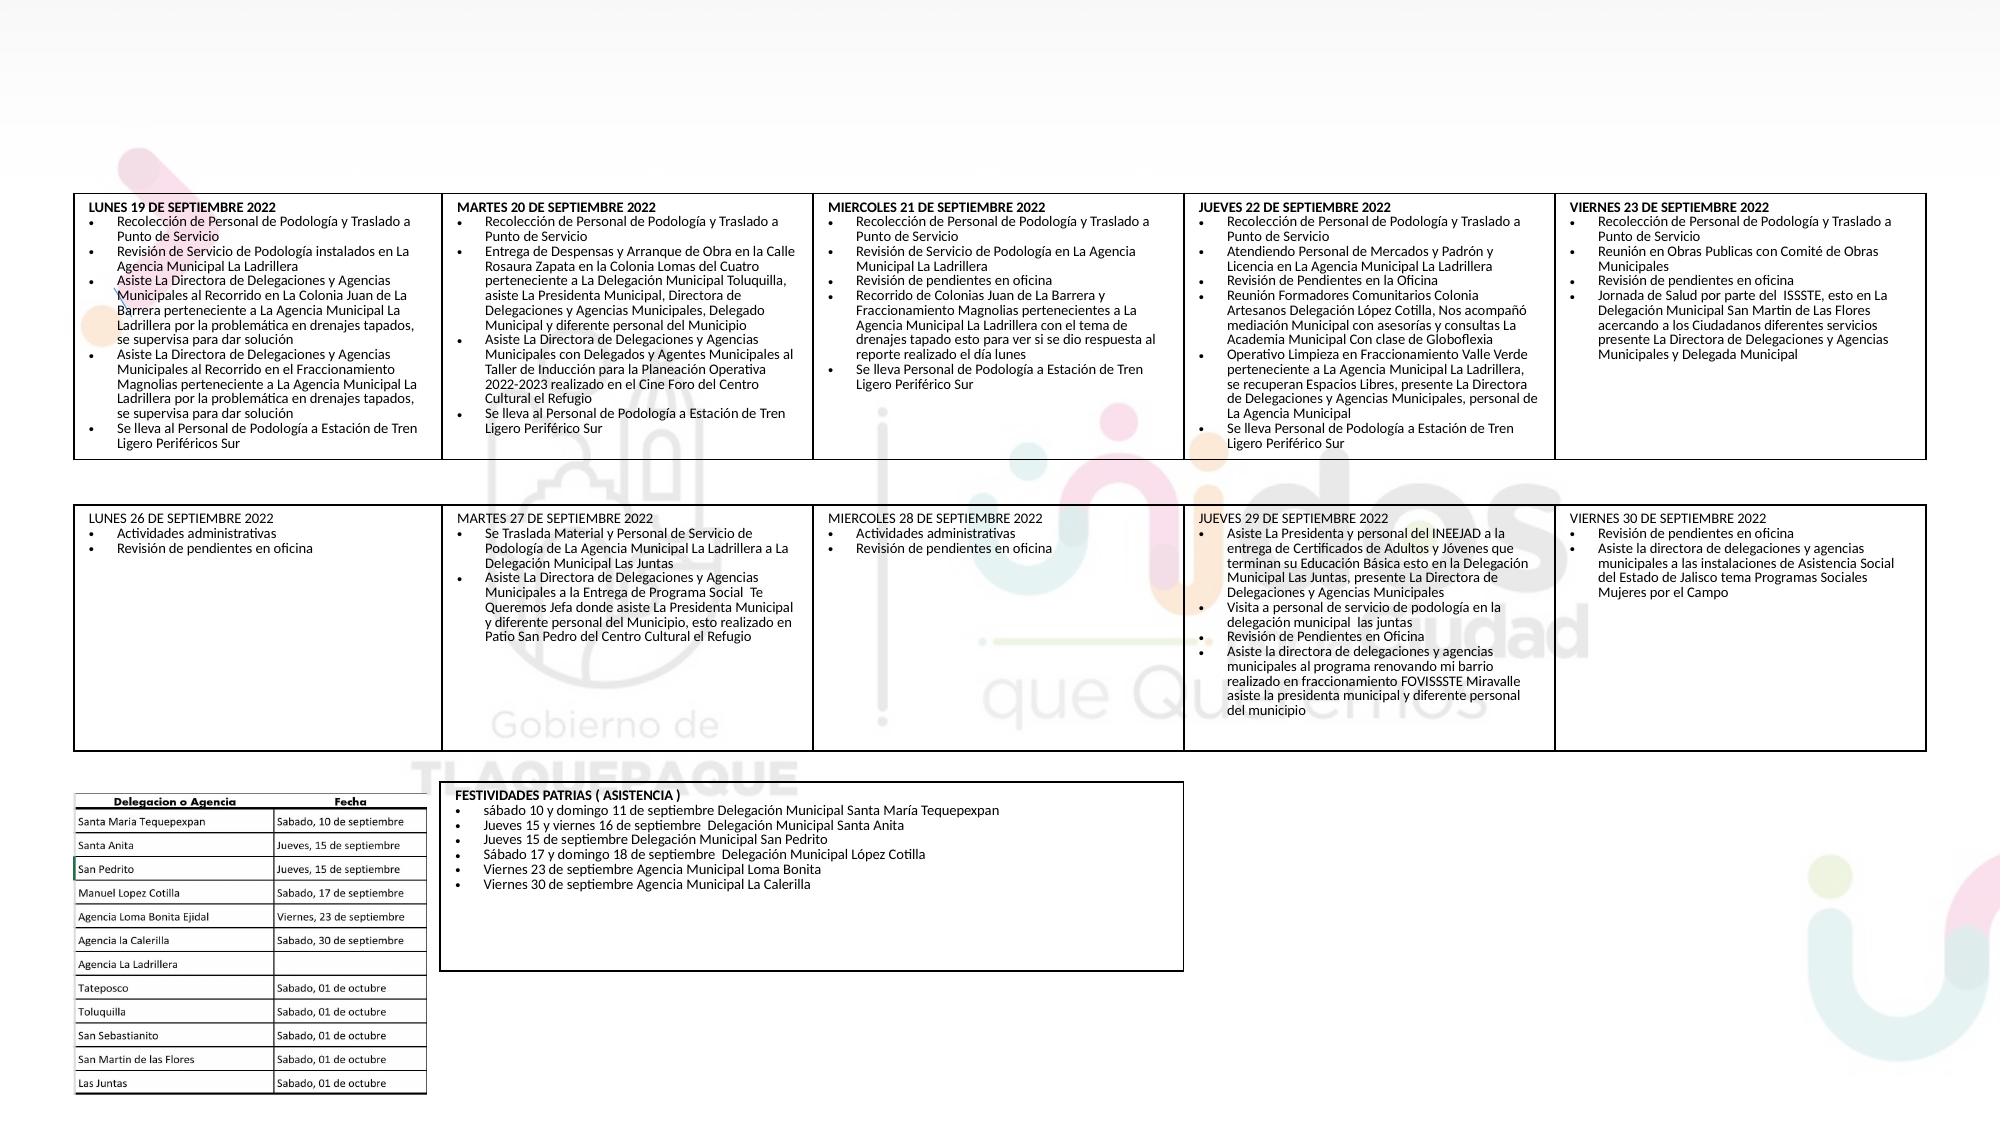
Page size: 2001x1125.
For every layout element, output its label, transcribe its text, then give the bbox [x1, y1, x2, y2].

table_header LUNES 26 DE SEPTIEMBRE 2022 Actividades administrativas Revisión de pendientes en oficina [75, 506, 441, 750]
table_header VIERNES 23 DE SEPTIEMBRE 2022 Recolección de Personal de Podología y Traslado a Punto de Servicio Reunión en Obras Publicas con Comité de Obras Municipales Revisión de pendientes en oficina Jornada de Salud por parte del ISSSTE, esto en La Delegación Municipal San Martin de Las Flores acercando a los Ciudadanos diferentes servicios presente La Directora de Delegaciones y Agencias Municipales y Delegada Municipal [1556, 194, 1925, 459]
picture [73, 793, 427, 1095]
table_header JUEVES 22 DE SEPTIEMBRE 2022 Recolección de Personal de Podología y Traslado a Punto de Servicio Atendiendo Personal de Mercados y Padrón y Licencia en La Agencia Municipal La Ladrillera Revisión de Pendientes en la Oficina Reunión Formadores Comunitarios Colonia Artesanos Delegación López Cotilla, Nos acompañó mediación Municipal con asesorías y consultas La Academia Municipal Con clase de Globoflexia Operativo Limpieza en Fraccionamiento Valle Verde perteneciente a La Agencia Municipal La Ladrillera, se recuperan Espacios Libres, presente La Directora de Delegaciones y Agencias Municipales, personal de La Agencia Municipal Se lleva Personal de Podología a Estación de Tren Ligero Periférico Sur [1185, 194, 1554, 459]
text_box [113, 287, 132, 318]
table_header JUEVES 29 DE SEPTIEMBRE 2022 Asiste La Presidenta y personal del INEEJAD a la entrega de Certificados de Adultos y Jóvenes que terminan su Educación Básica esto en la Delegación Municipal Las Juntas, presente La Directora de Delegaciones y Agencias Municipales Visita a personal de servicio de podología en la delegación municipal las juntas Revisión de Pendientes en Oficina Asiste la directora de delegaciones y agencias municipales al programa renovando mi barrio realizado en fraccionamiento FOVISSSTE Miravalle asiste la presidenta municipal y diferente personal del municipio [1185, 506, 1554, 750]
table_header MARTES 27 DE SEPTIEMBRE 2022 Se Traslada Material y Personal de Servicio de Podología de La Agencia Municipal La Ladrillera a La Delegación Municipal Las Juntas Asiste La Directora de Delegaciones y Agencias Municipales a la Entrega de Programa Social Te Queremos Jefa donde asiste La Presidenta Municipal y diferente personal del Municipio, esto realizado en Patio San Pedro del Centro Cultural el Refugio [443, 506, 812, 750]
table_header LUNES 19 DE SEPTIEMBRE 2022 Recolección de Personal de Podología y Traslado a Punto de Servicio Revisión de Servicio de Podología instalados en La Agencia Municipal La Ladrillera Asiste La Directora de Delegaciones y Agencias Municipales al Recorrido en La Colonia Juan de La Barrera perteneciente a La Agencia Municipal La Ladrillera por la problemática en drenajes tapados, se supervisa para dar solución Asiste La Directora de Delegaciones y Agencias Municipales al Recorrido en el Fraccionamiento Magnolias perteneciente a La Agencia Municipal La Ladrillera por la problemática en drenajes tapados, se supervisa para dar solución Se lleva al Personal de Podología a Estación de Tren Ligero Periféricos Sur [75, 194, 441, 459]
table_header MARTES 20 DE SEPTIEMBRE 2022 Recolección de Personal de Podología y Traslado a Punto de Servicio Entrega de Despensas y Arranque de Obra en la Calle Rosaura Zapata en la Colonia Lomas del Cuatro perteneciente a La Delegación Municipal Toluquilla, asiste La Presidenta Municipal, Directora de Delegaciones y Agencias Municipales, Delegado Municipal y diferente personal del Municipio Asiste La Directora de Delegaciones y Agencias Municipales con Delegados y Agentes Municipales al Taller de Inducción para la Planeación Operativa 2022-2023 realizado en el Cine Foro del Centro Cultural el Refugio Se lleva al Personal de Podología a Estación de Tren Ligero Periférico Sur [443, 194, 812, 459]
table_header MIERCOLES 21 DE SEPTIEMBRE 2022 Recolección de Personal de Podología y Traslado a Punto de Servicio Revisión de Servicio de Podología en La Agencia Municipal La Ladrillera Revisión de pendientes en oficina Recorrido de Colonias Juan de La Barrera y Fraccionamiento Magnolias pertenecientes a La Agencia Municipal La Ladrillera con el tema de drenajes tapado esto para ver si se dio respuesta al reporte realizado el día lunes Se lleva Personal de Podología a Estación de Tren Ligero Periférico Sur [814, 194, 1183, 459]
table_header MIERCOLES 28 DE SEPTIEMBRE 2022 Actividades administrativas Revisión de pendientes en oficina [814, 506, 1183, 750]
table_header VIERNES 30 DE SEPTIEMBRE 2022 Revisión de pendientes en oficina Asiste la directora de delegaciones y agencias municipales a las instalaciones de Asistencia Social del Estado de Jalisco tema Programas Sociales Mujeres por el Campo [1556, 506, 1925, 750]
table_header FESTIVIDADES PATRIAS ( ASISTENCIA ) sábado 10 y domingo 11 de septiembre Delegación Municipal Santa María Tequepexpan Jueves 15 y viernes 16 de septiembre Delegación Municipal Santa Anita Jueves 15 de septiembre Delegación Municipal San Pedrito Sábado 17 y domingo 18 de septiembre Delegación Municipal López Cotilla Viernes 23 de septiembre Agencia Municipal Loma Bonita Viernes 30 de septiembre Agencia Municipal La Calerilla [441, 783, 1183, 970]
